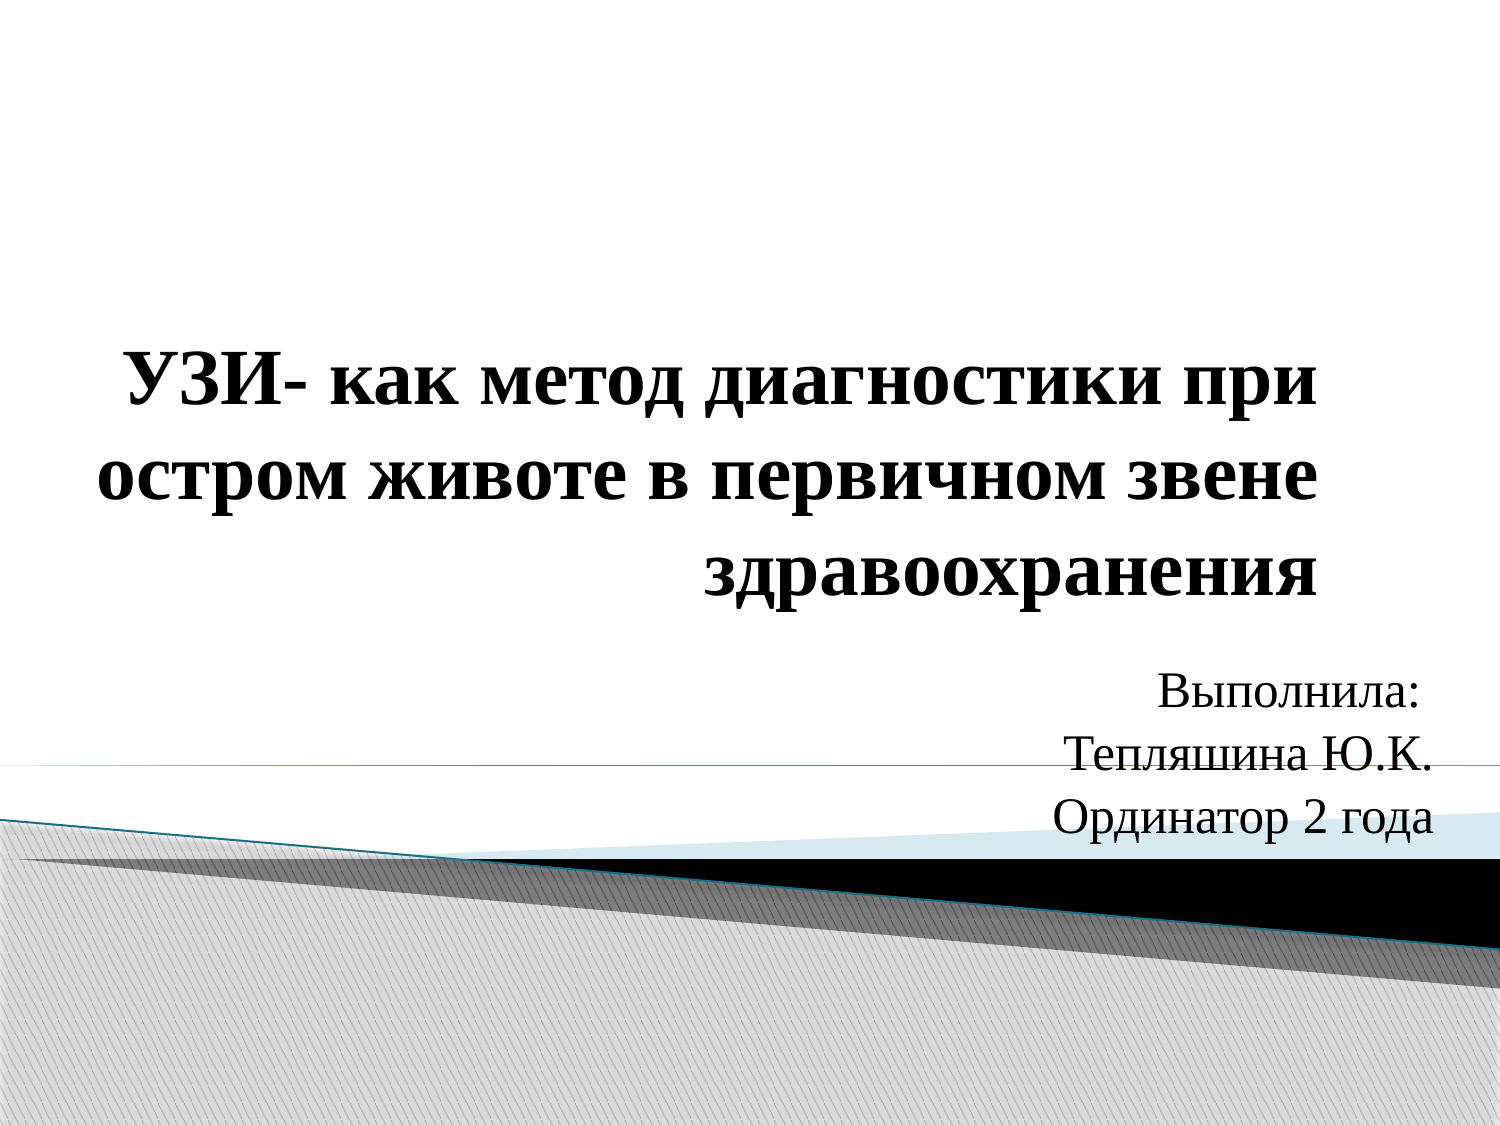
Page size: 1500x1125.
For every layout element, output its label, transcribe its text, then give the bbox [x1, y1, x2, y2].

picture [5, 859, 1500, 989]
title УЗИ- как метод диагностики при остром животе в первичном звене здравоохранения [58, 316, 1334, 705]
subtitle Выполнила: Тепляшина Ю.К. Ординатор 2 года [175, 656, 1451, 854]
